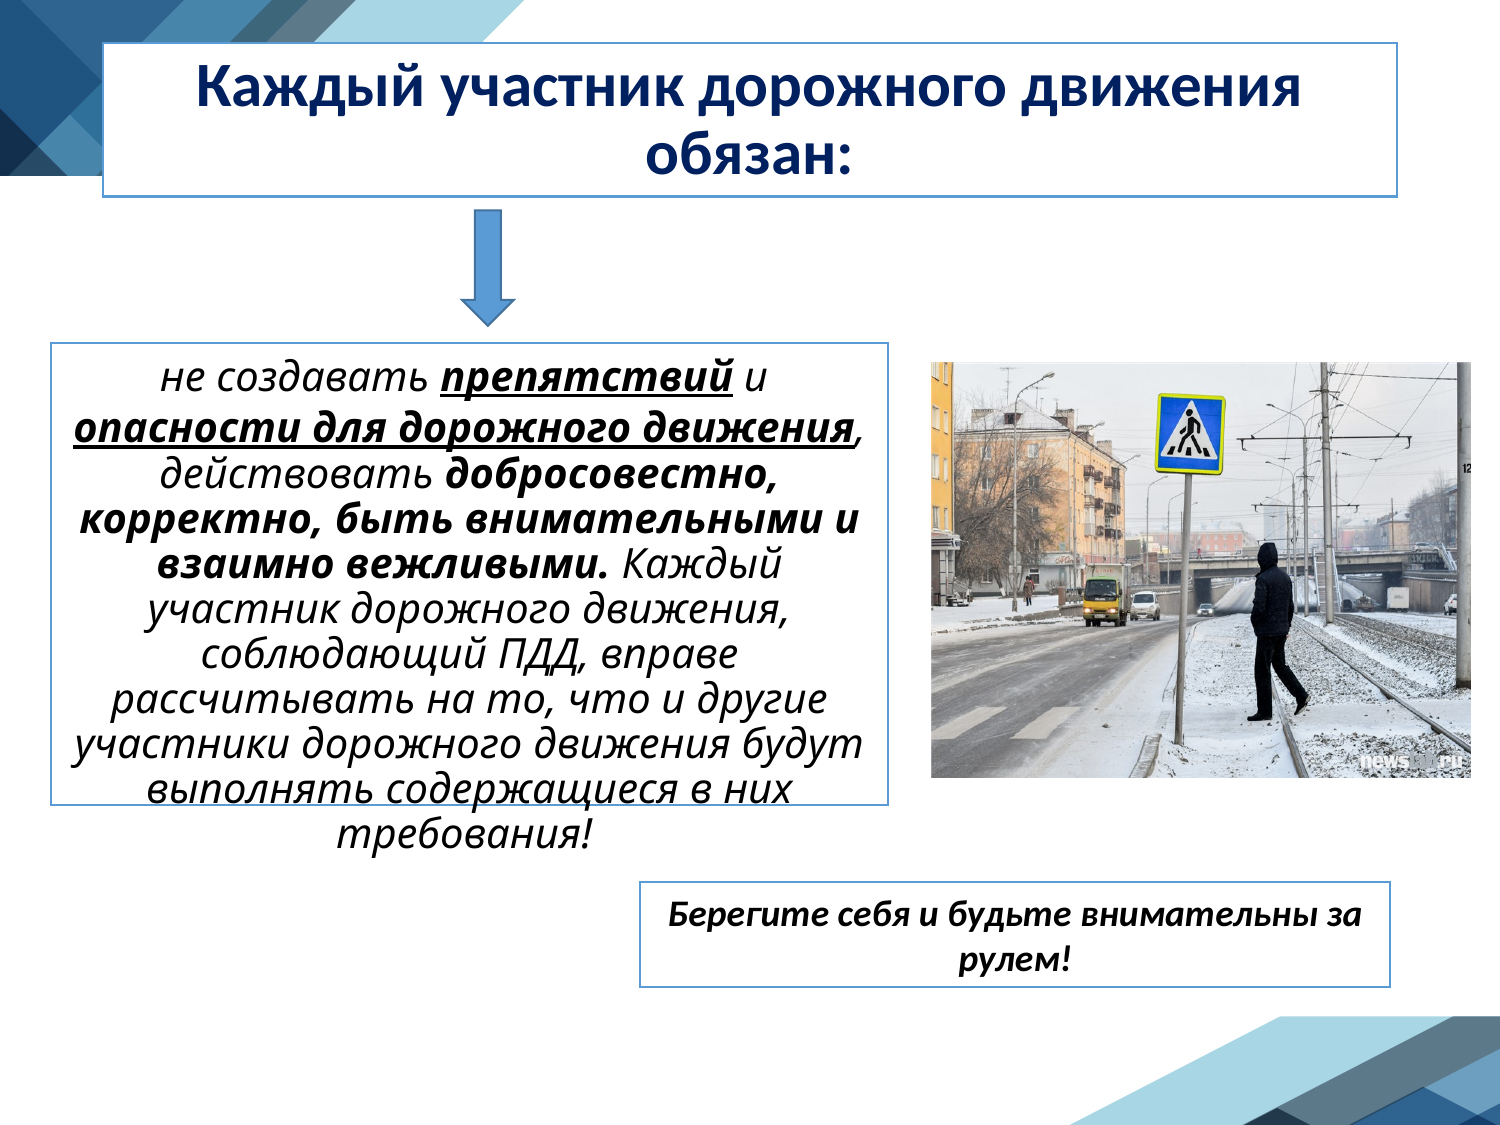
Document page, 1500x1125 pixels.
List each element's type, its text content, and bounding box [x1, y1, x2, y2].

text_box [459, 209, 517, 328]
picture [0, 0, 1500, 1125]
text_box Берегите себя и будьте внимательны за рулем! [639, 881, 1391, 988]
title Каждый участник дорожного движения обязан: [102, 42, 1398, 198]
list не создавать препятствий и опасности для дорожного движения, действовать добросовестно, корректно, быть внимательными и взаимно вежливыми. Каждый участник дорожного движения, соблюдающий ПДД, вправе рассчитывать на то, что и другие участники дорожного движения будут выполнять содержащиеся в них требования! [50, 342, 889, 806]
